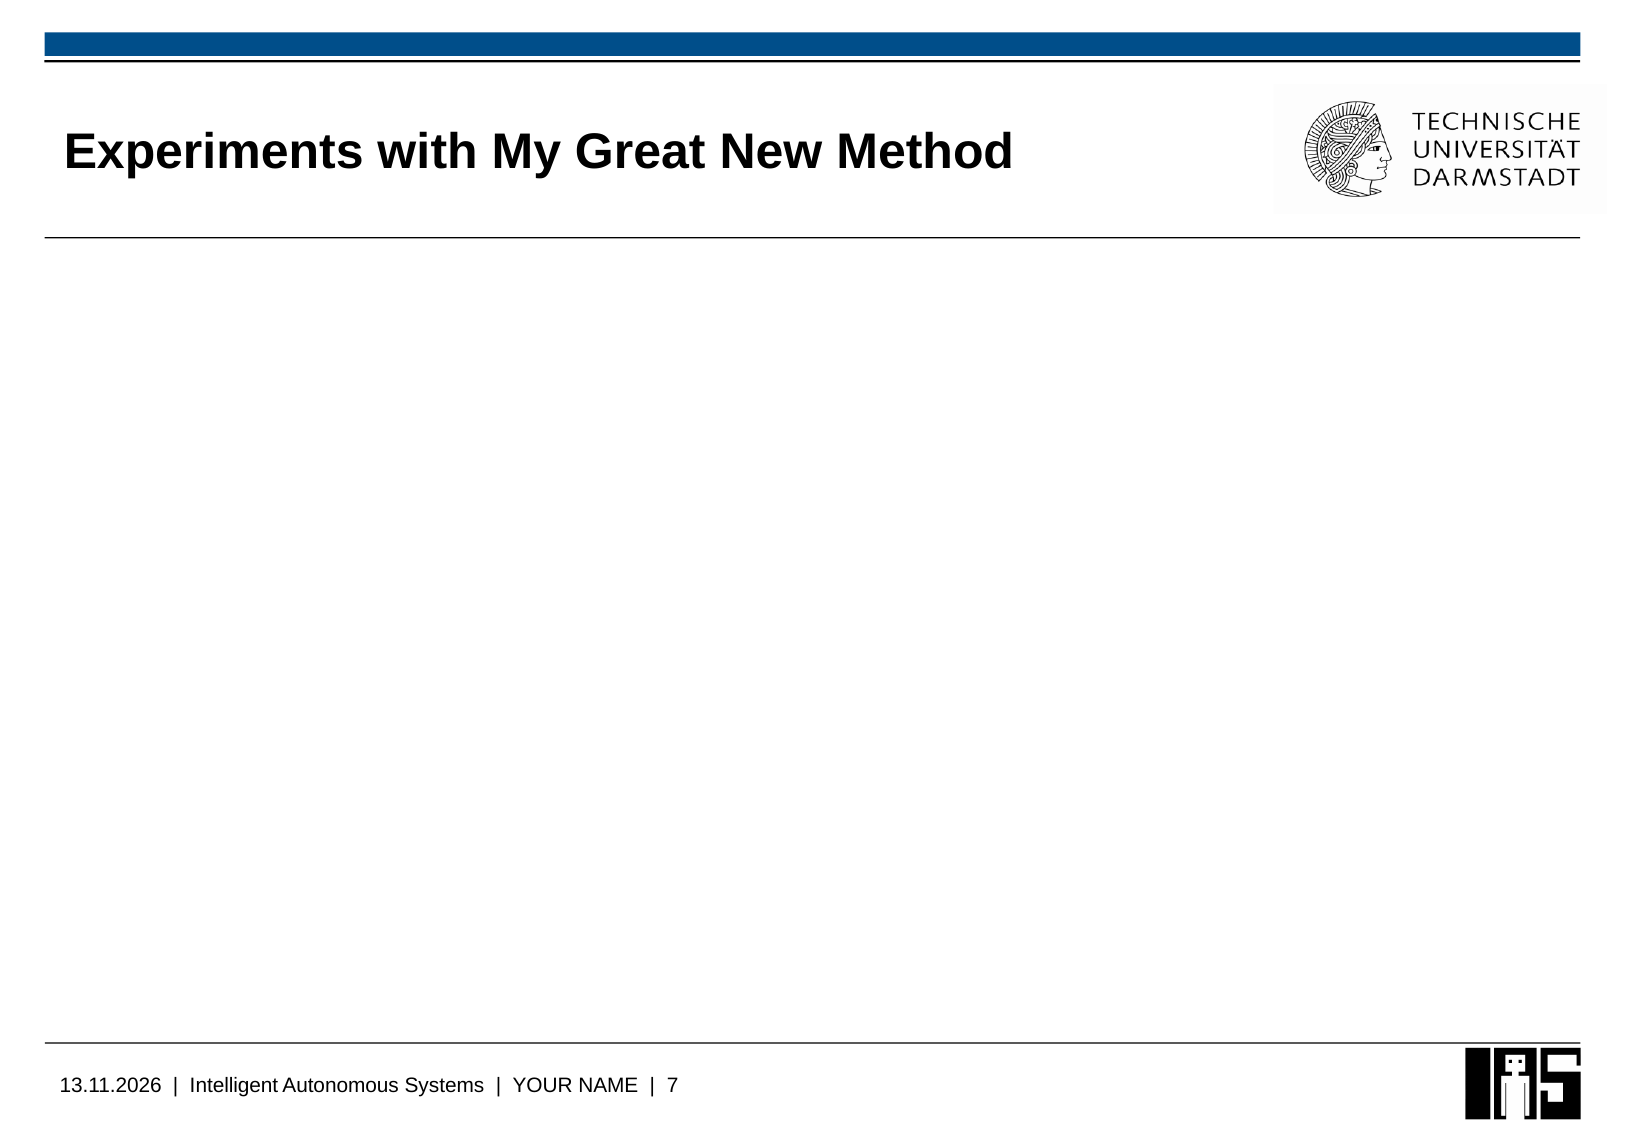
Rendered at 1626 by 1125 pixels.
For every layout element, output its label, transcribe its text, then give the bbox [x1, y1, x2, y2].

picture [1465, 1047, 1581, 1120]
picture [1273, 84, 1607, 214]
title Experiments with My Great New Method [63, 80, 1245, 218]
